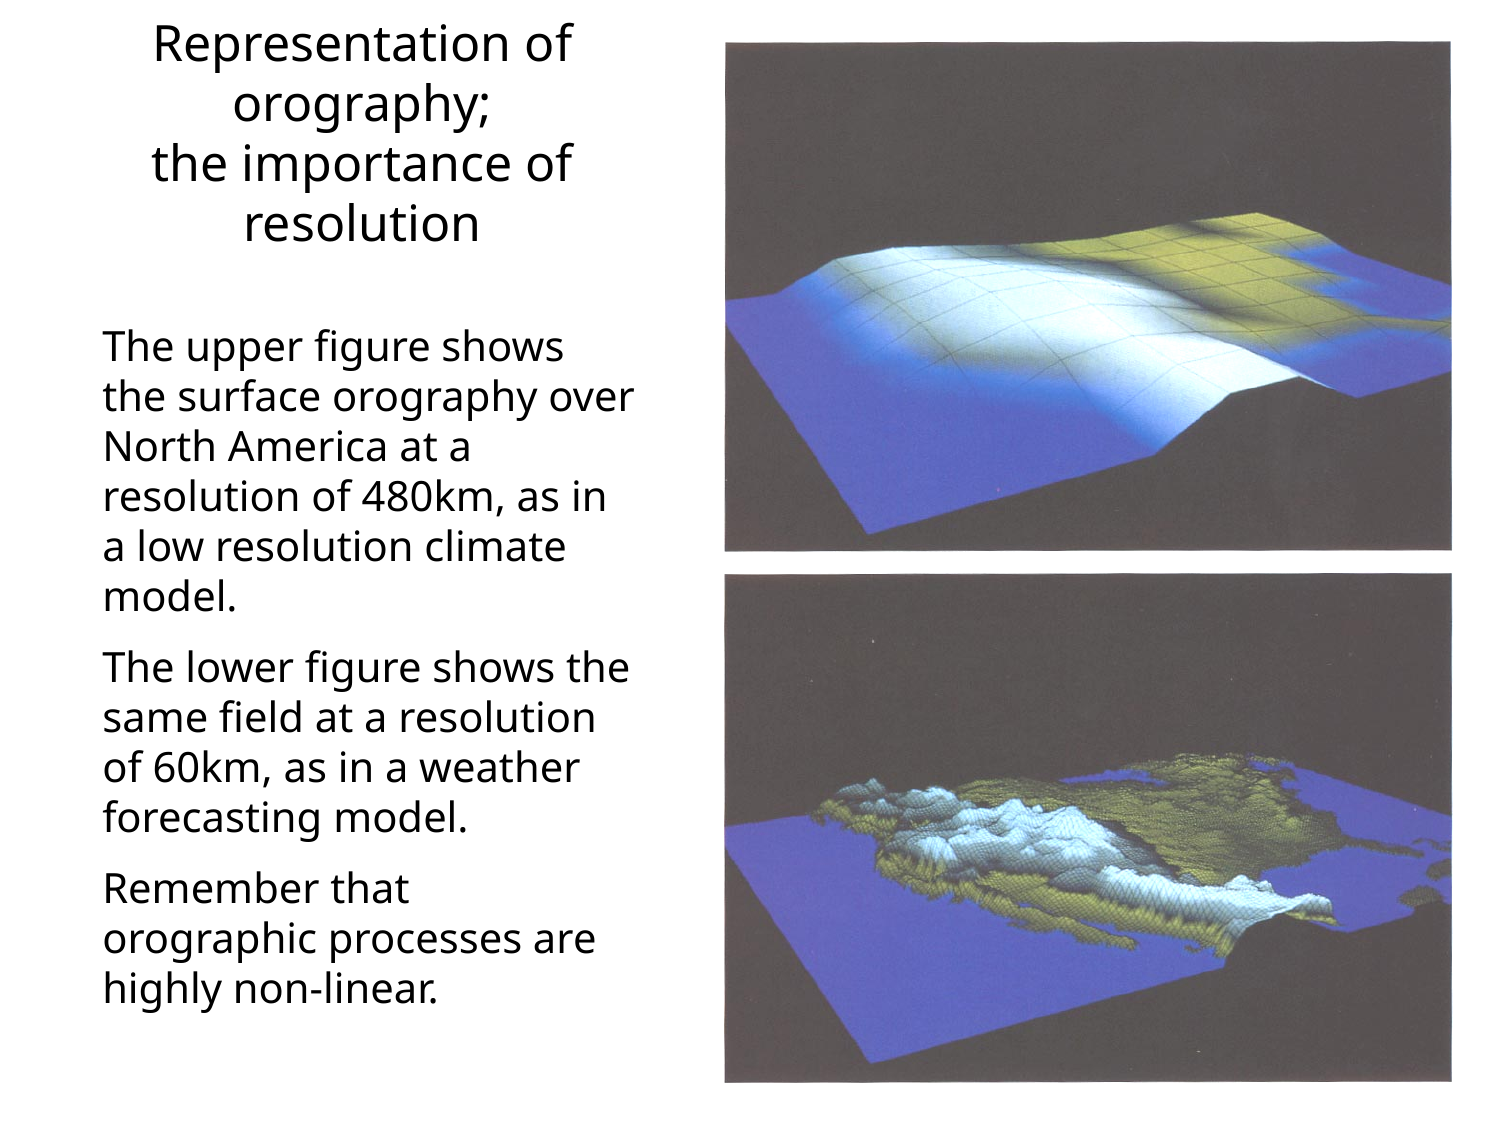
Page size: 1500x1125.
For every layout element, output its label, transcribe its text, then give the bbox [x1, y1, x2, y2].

picture [682, 22, 1494, 1086]
title Representation of orography; the importance of resolution [24, 62, 677, 200]
text_box The upper figure shows the surface orography over North America at a resolution of 480km, as in a low resolution climate model. The lower figure shows the same field at a resolution of 60km, as in a weather forecasting model. Remember that orographic processes are highly non-linear. [87, 312, 650, 1020]
